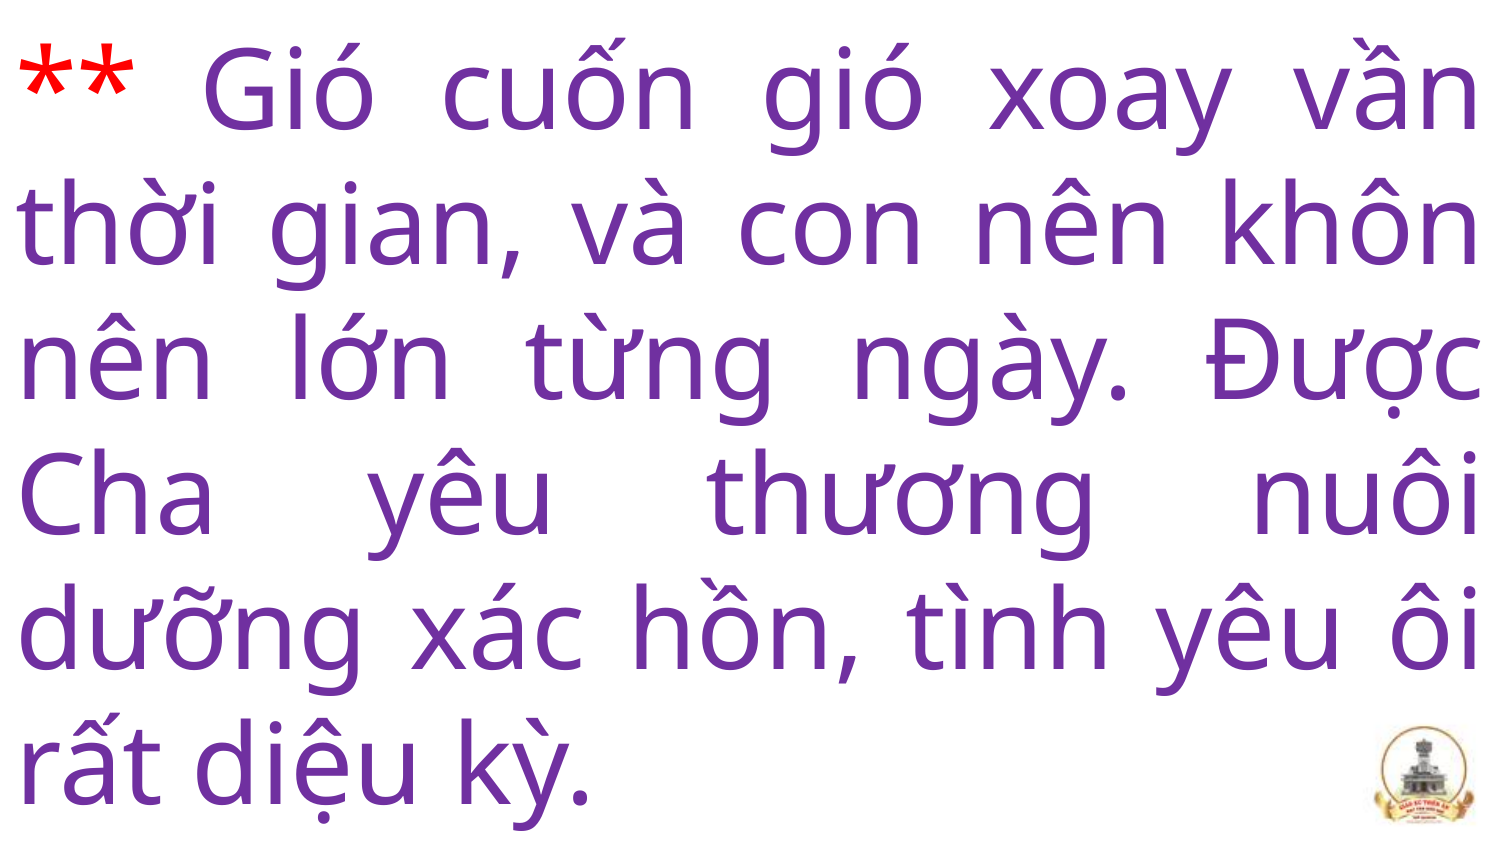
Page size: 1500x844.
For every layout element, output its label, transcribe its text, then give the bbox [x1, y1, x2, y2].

title ** Gió cuốn gió xoay vần thời gian, và con nên khôn nên lớn từng ngày. Được Cha yêu thương nuôi dưỡng xác hồn, tình yêu ôi rất diệu kỳ. [0, 0, 1500, 844]
